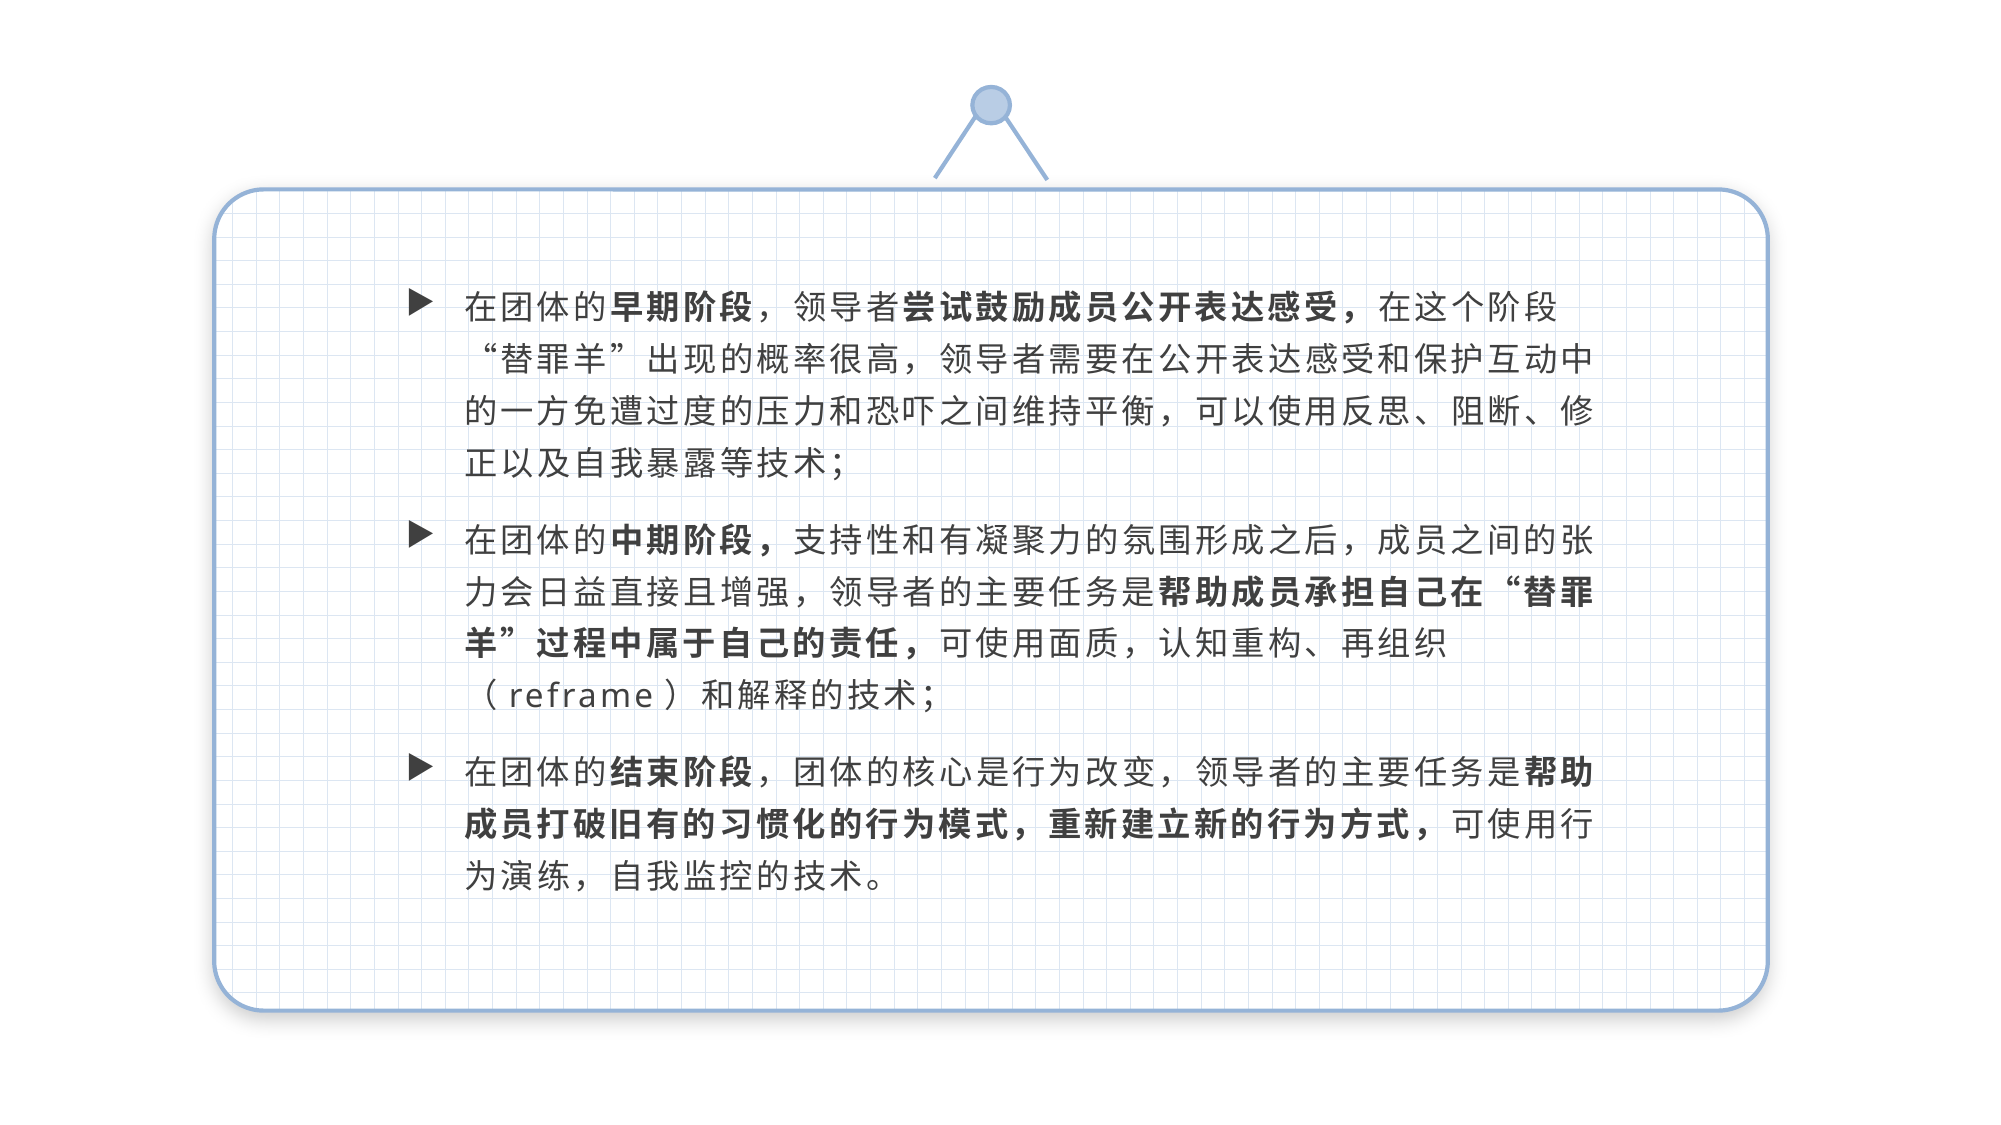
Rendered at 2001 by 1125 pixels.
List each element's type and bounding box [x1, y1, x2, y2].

text_box [214, 86, 1768, 1011]
